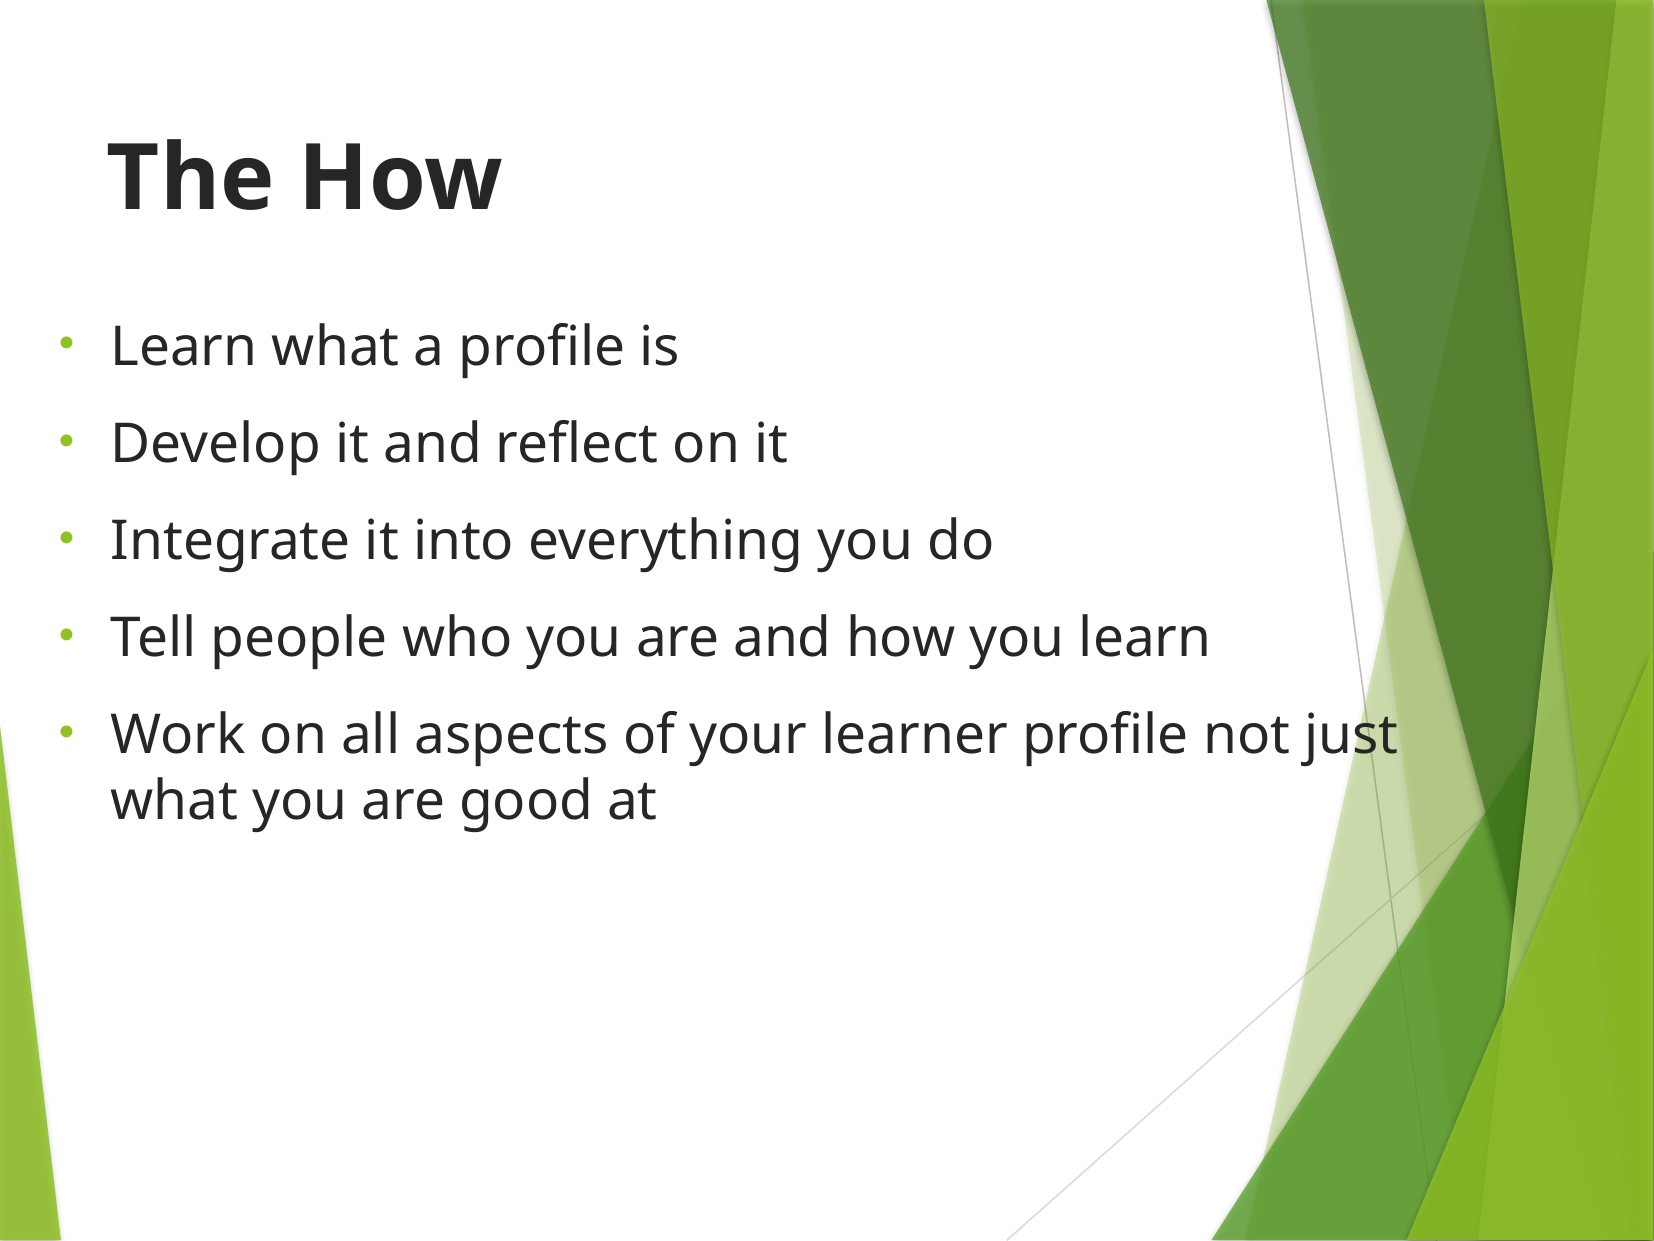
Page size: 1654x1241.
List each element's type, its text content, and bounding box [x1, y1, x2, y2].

list Learn what a profile is Develop it and reflect on it Integrate it into everything you do Tell people who you are and how you learn Work on all aspects of your learner profile not just what you are good at [44, 302, 1466, 965]
title The How [91, 110, 1258, 302]
